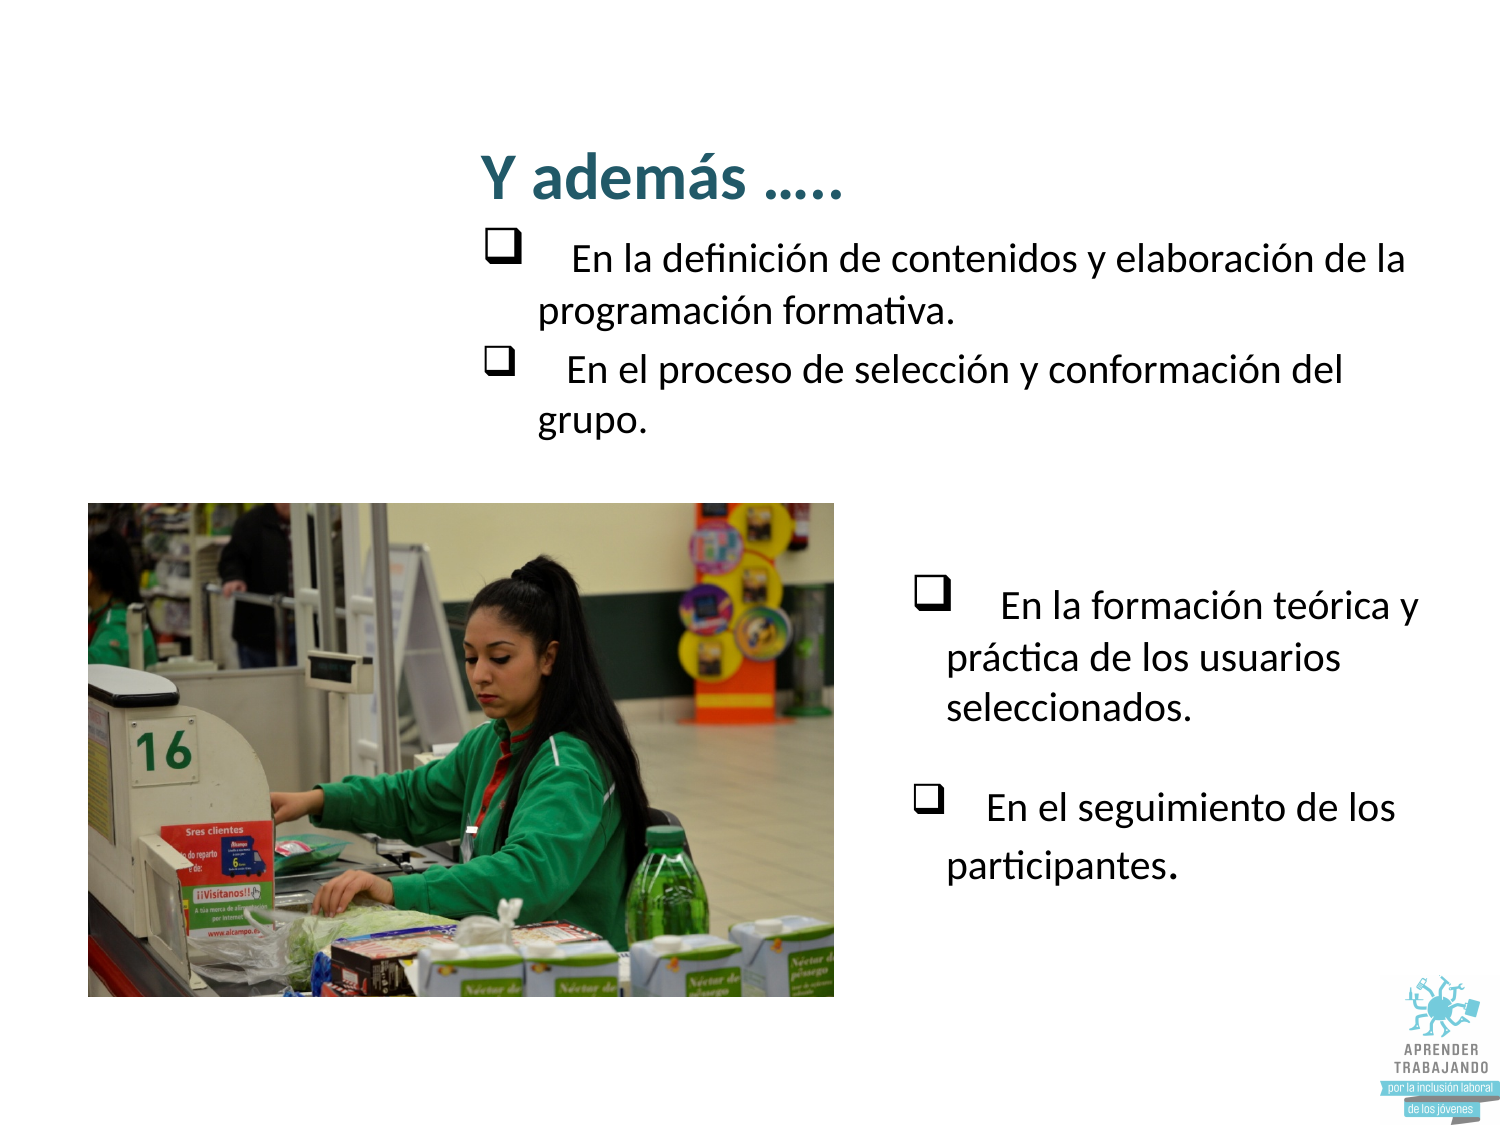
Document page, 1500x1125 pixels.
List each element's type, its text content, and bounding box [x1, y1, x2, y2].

text_box En la formación teórica y práctica de los usuarios seleccionados. En el seguimiento de los participantes. [856, 562, 1500, 898]
list Y además ….. En la definición de contenidos y elaboración de la programación formativa. En el proceso de selección y conformación del grupo. [466, 125, 1436, 516]
picture [1380, 975, 1500, 1125]
picture [88, 503, 834, 997]
